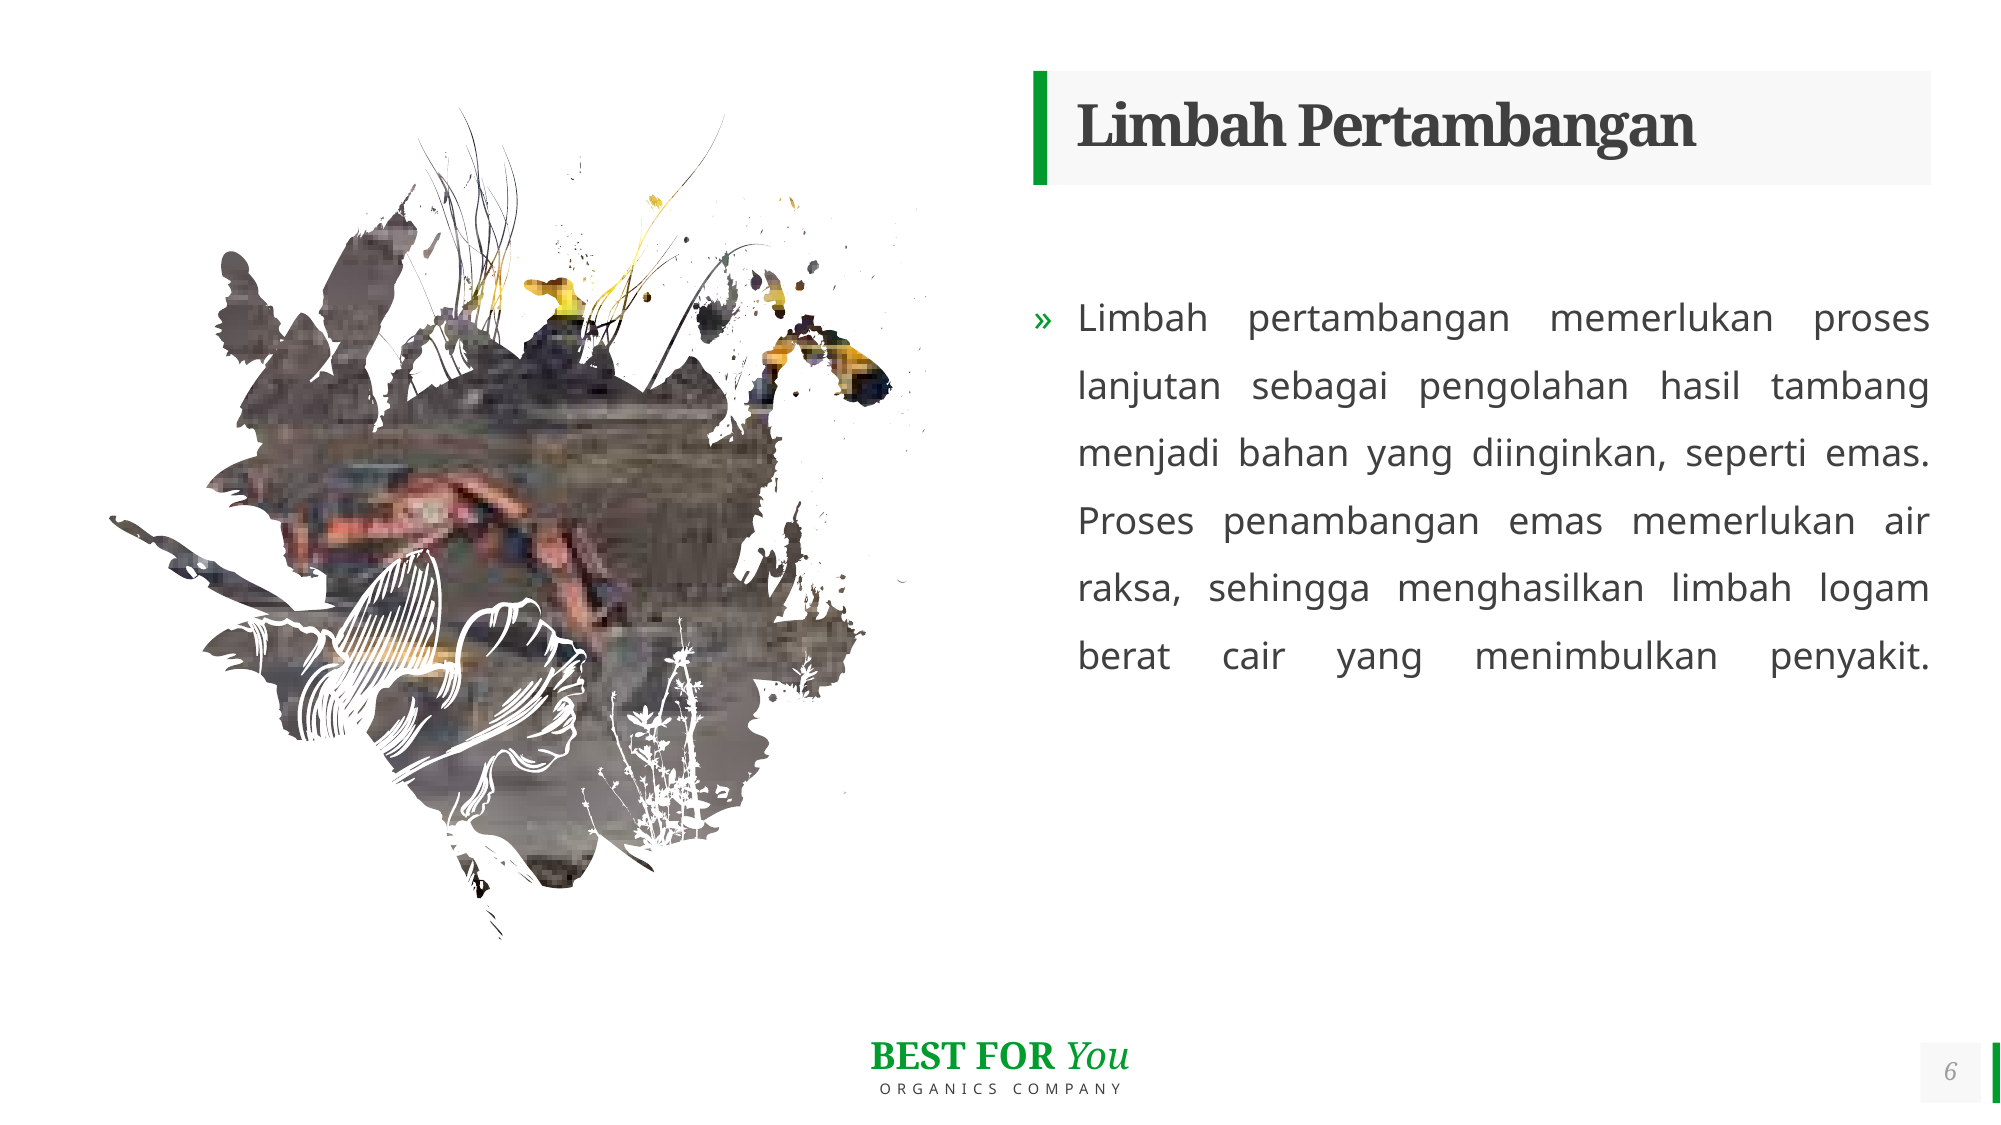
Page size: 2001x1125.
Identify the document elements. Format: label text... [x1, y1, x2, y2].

title Limbah Pertambangan [1047, 70, 1932, 185]
slide_number 6 [1920, 1042, 1982, 1103]
picture [109, 107, 927, 940]
list Limbah pertambangan memerlukan proses lanjutan sebagai pengolahan hasil tambang menjadi bahan yang diinginkan, seperti emas. Proses penambangan emas memerlukan air raksa, sehingga menghasilkan limbah logam berat cair yang menimbulkan penyakit. [1033, 271, 1932, 1004]
